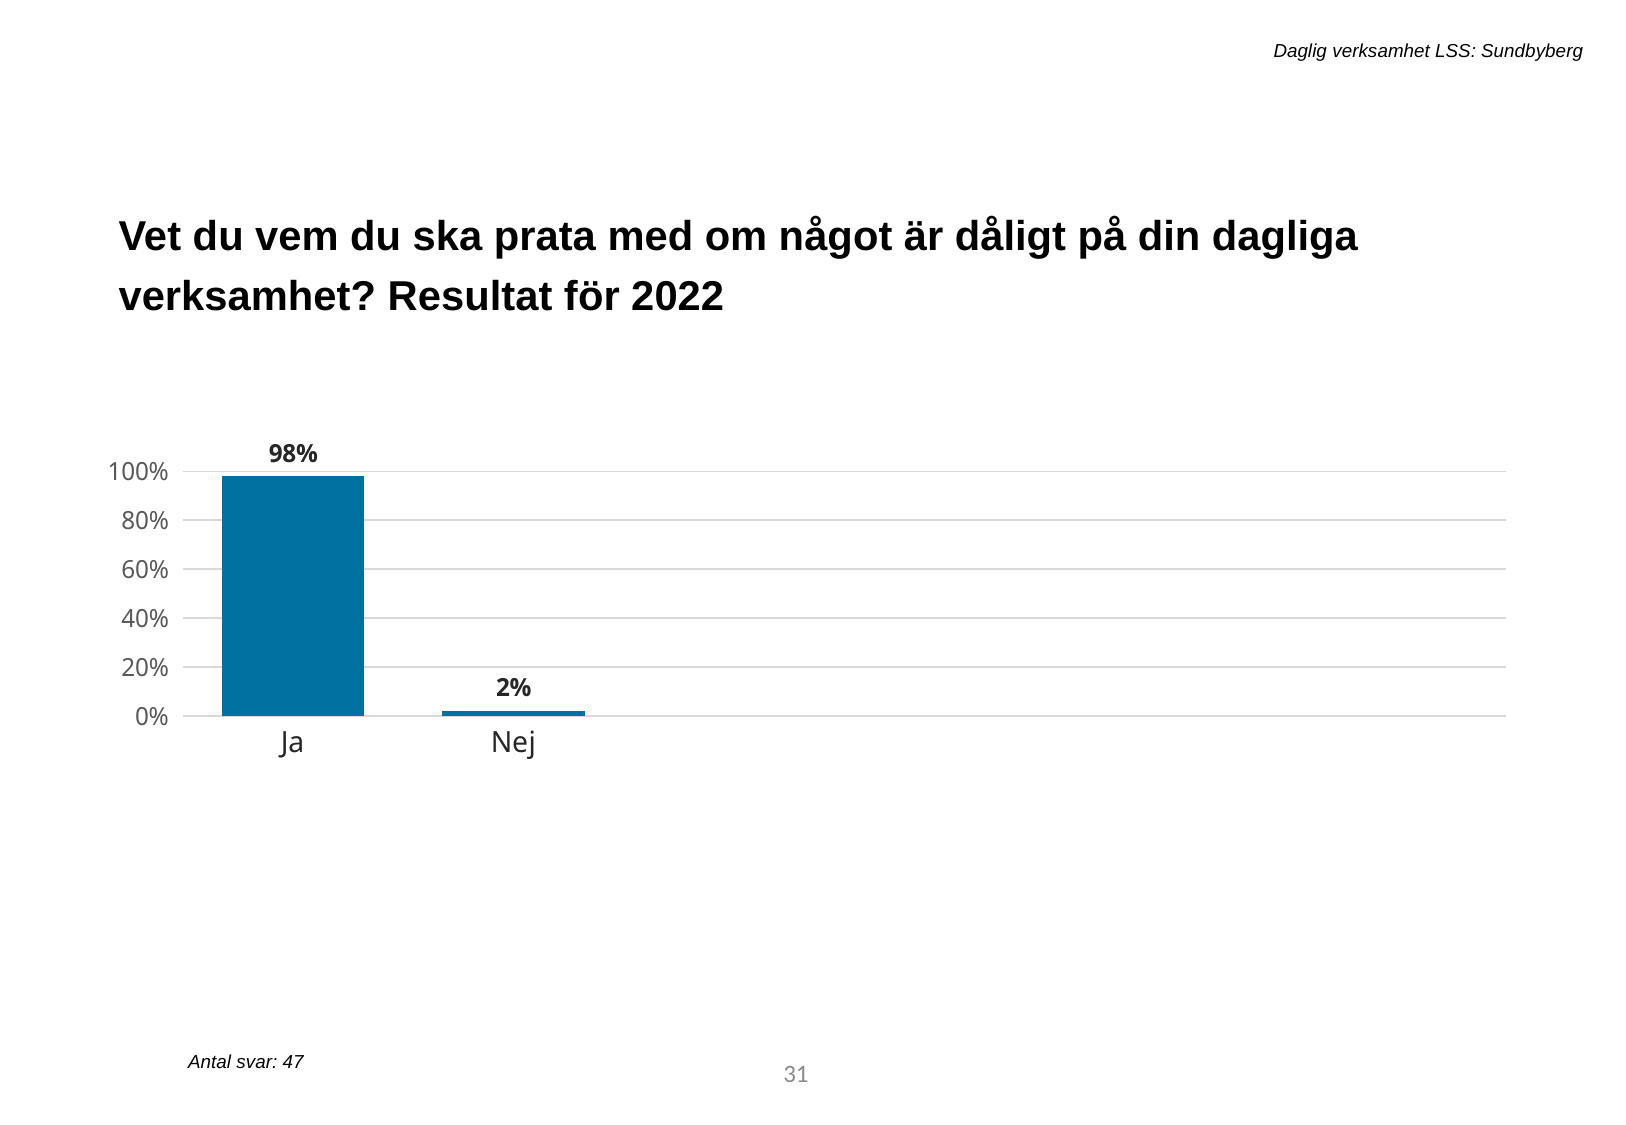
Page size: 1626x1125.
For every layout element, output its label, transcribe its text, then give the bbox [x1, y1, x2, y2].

text_box Antal svar: 47 [173, 1042, 319, 1080]
chart [107, 380, 1518, 974]
text_box Vet du vem du ska prata med om något är dåligt på din dagliga verksamhet? Resultat för 2022 [103, 191, 1514, 327]
slide_number 37 [458, 1042, 824, 1103]
text_box Daglig verksamhet LSS: Sundbyberg [269, 31, 1598, 69]
